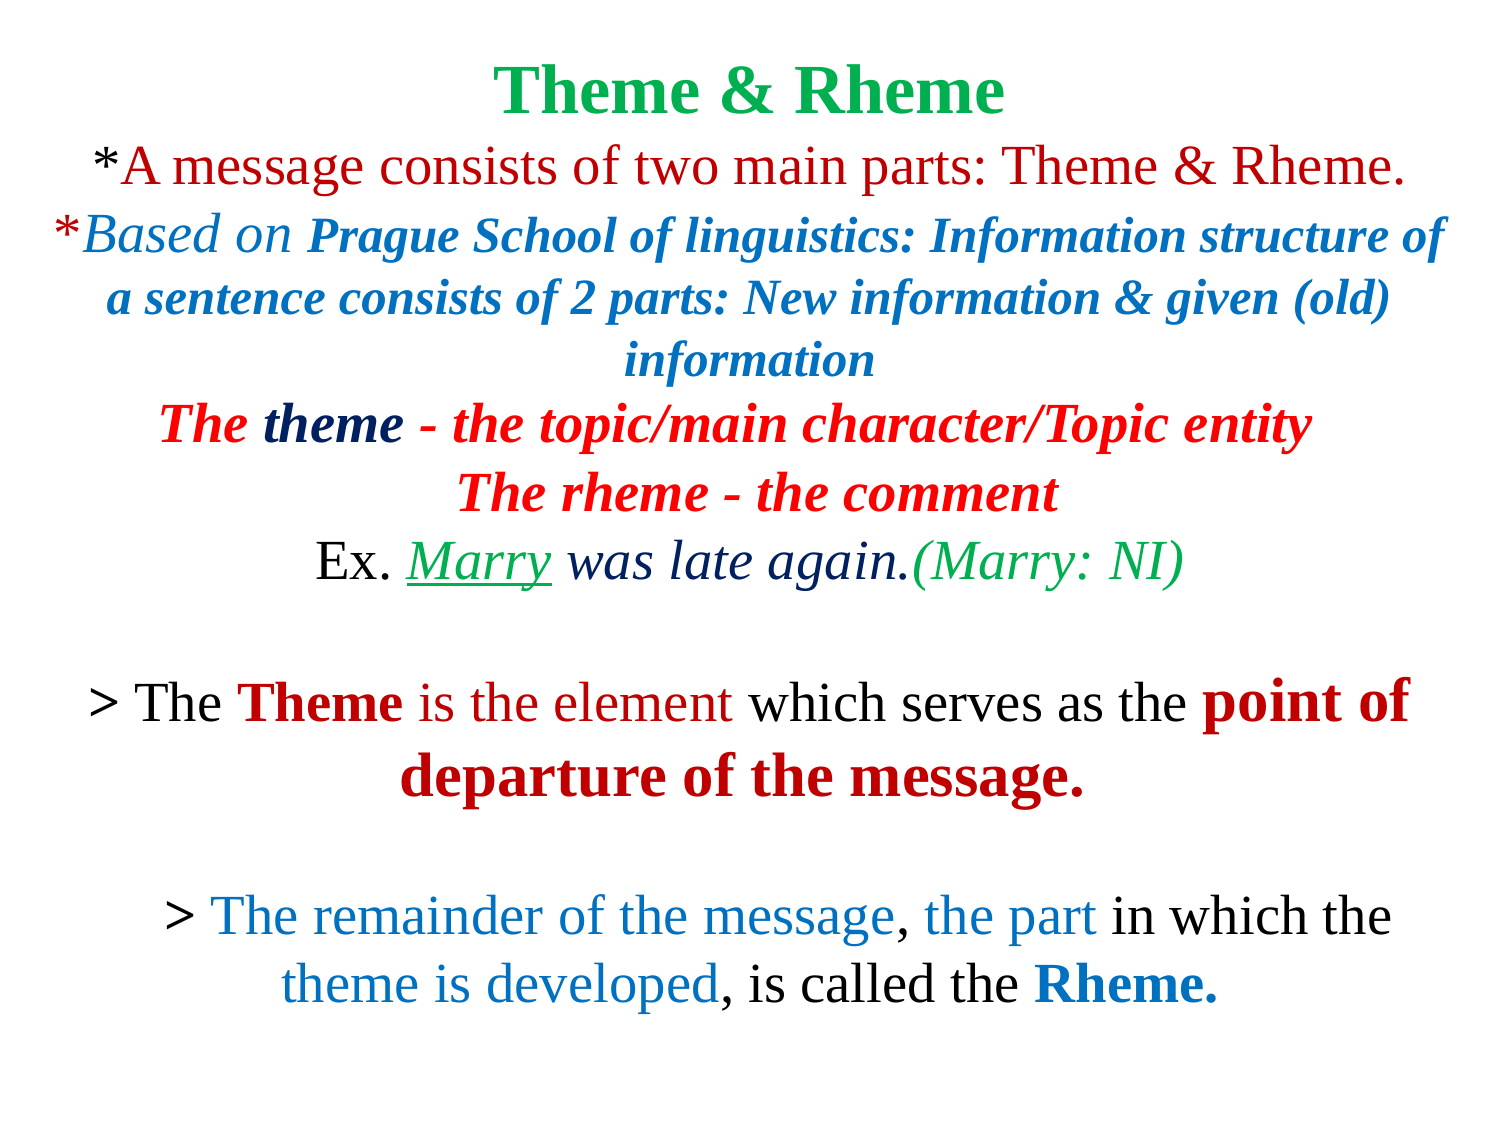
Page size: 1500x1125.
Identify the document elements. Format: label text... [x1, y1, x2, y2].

title Theme & Rheme *A message consists of two main parts: Theme & Rheme. *Based on Prague School of linguistics: Information structure of a sentence consists of 2 parts: New information & given (old) information The theme - the topic/main character/Topic entity The rheme - the comment Ex. Marry was late again.(Marry: NI) > The Theme is the element which serves as the point of departure of the message. > The remainder of the message, the part in which the theme is developed, is called the Rheme. [29, 30, 1471, 1094]
